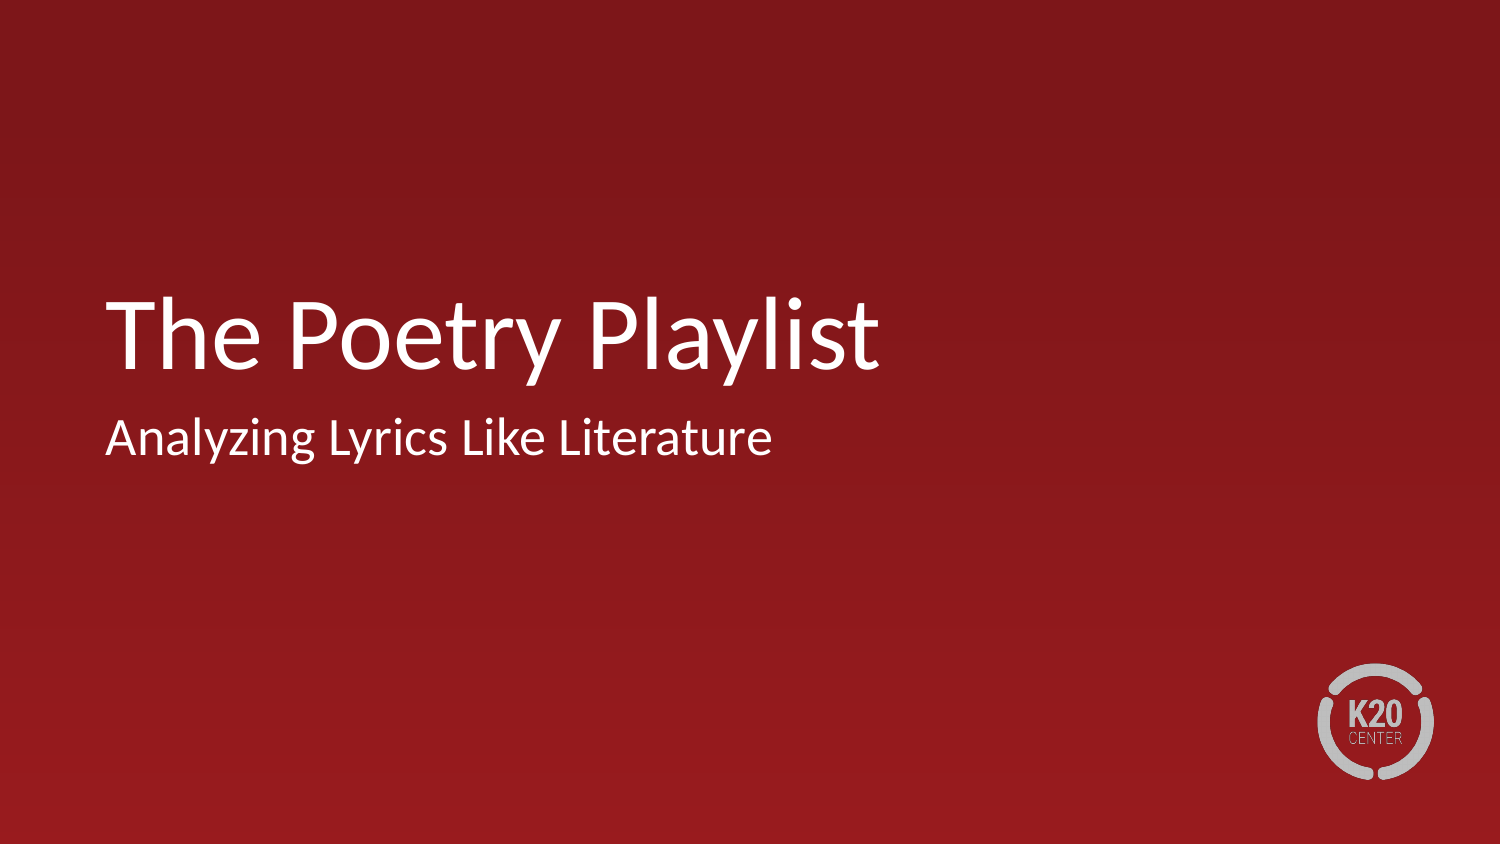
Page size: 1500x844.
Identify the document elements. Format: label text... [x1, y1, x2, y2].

title The Poetry Playlist [105, 165, 1394, 391]
subtitle Analyzing Lyrics Like Literature [105, 393, 1395, 610]
picture [1300, 646, 1451, 797]
